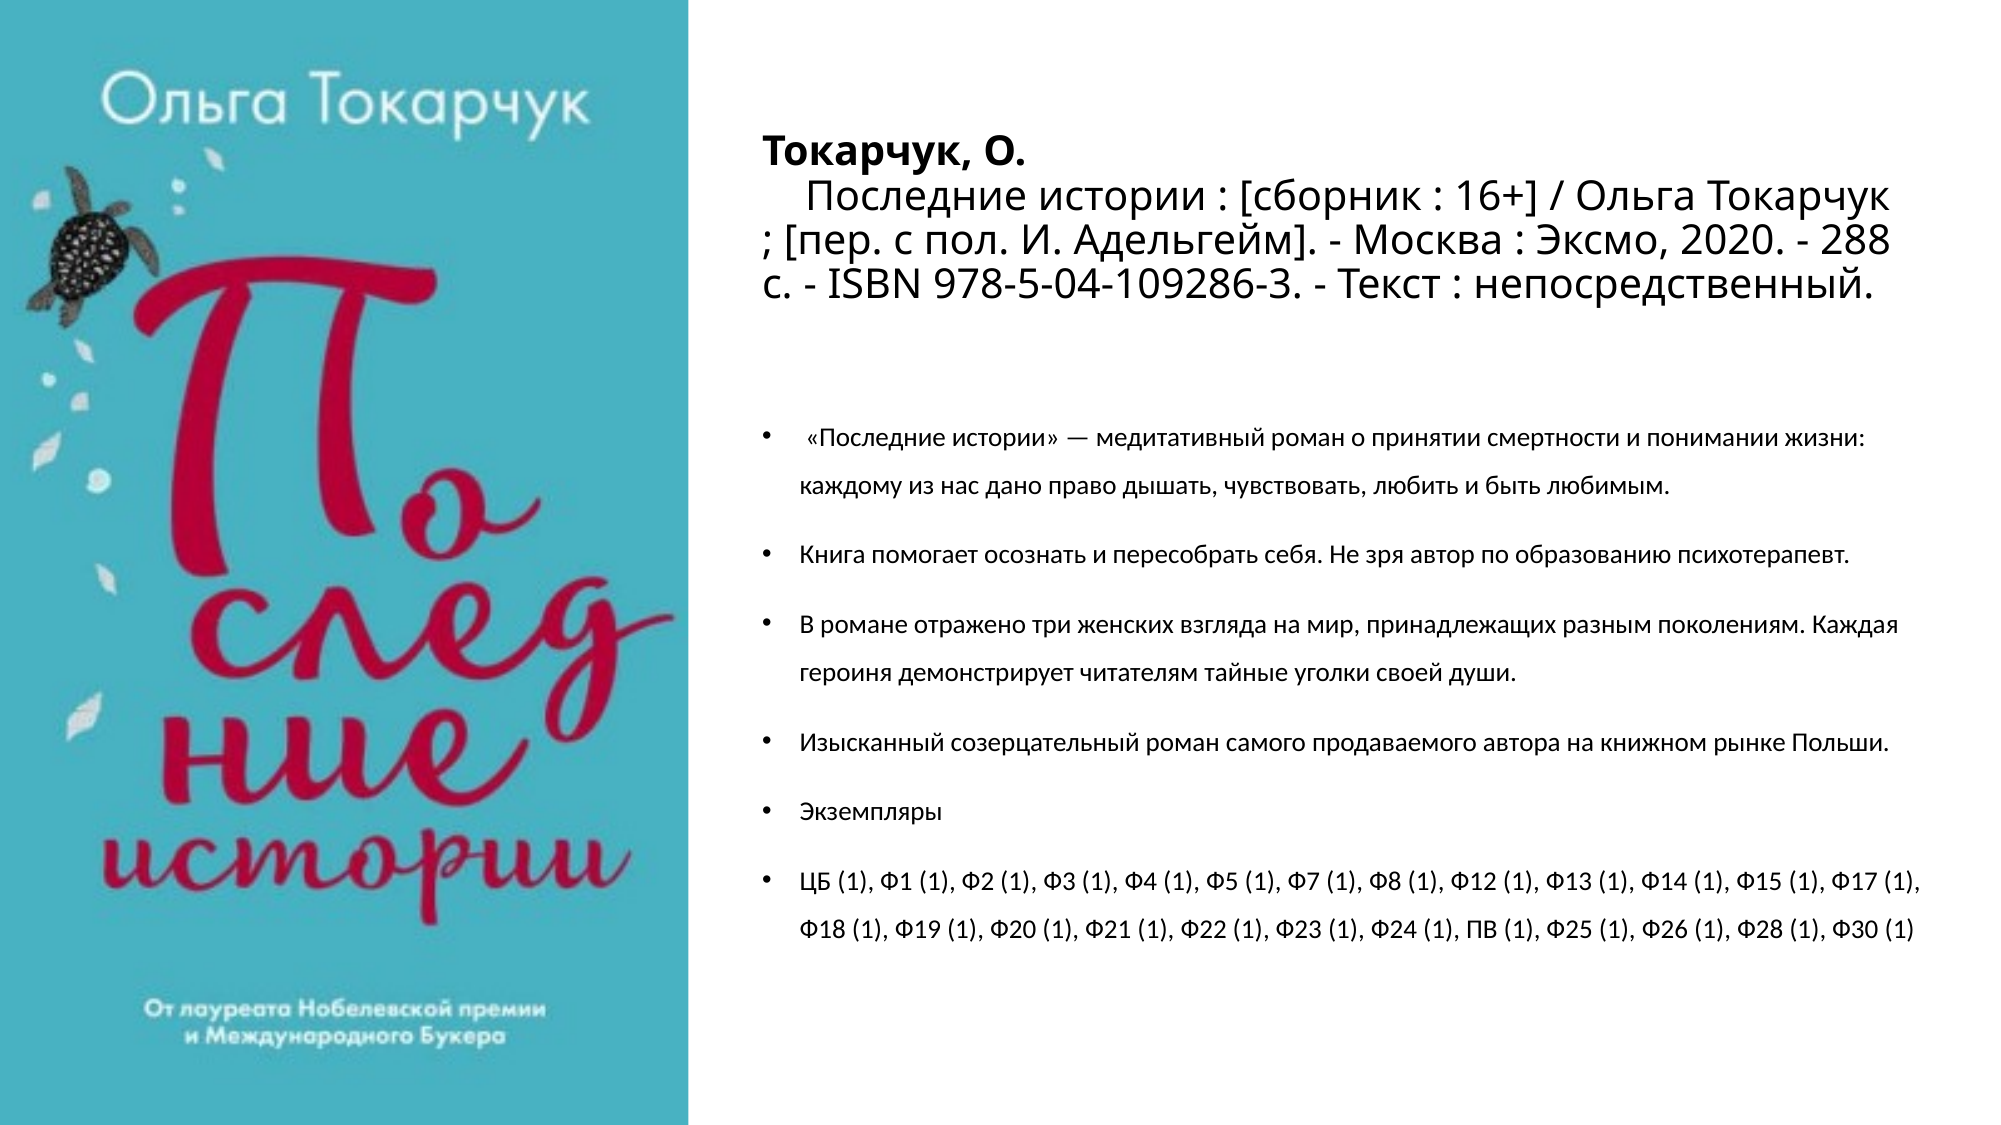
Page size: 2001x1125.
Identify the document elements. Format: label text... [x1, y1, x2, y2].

text_box [689, 0, 2000, 1125]
title Токарчук, О. Последние истории : [сборник : 16+] / Ольга Токарчук ; [пер. с пол. И. Адельгейм]. - Москва : Эксмо, 2020. - 288 с. - ISBN 978-5-04-109286-3. - Текст : непосредственный. [746, 90, 1909, 365]
list «Последние истории» — медитативный роман о принятии смертности и понимании жизни: каждому из нас дано право дышать, чувствовать, любить и быть любимым. Книга помогает осознать и пересобрать себя. Не зря автор по образованию психотерапевт. В романе отражено три женских взгляда на мир, принадлежащих разным поколениям. Каждая героиня демонстрирует читателям тайные уголки своей души. Изысканный созерцательный роман самого продаваемого автора на книжном рынке Польши. Экземпляры ЦБ (1), Ф1 (1), Ф2 (1), Ф3 (1), Ф4 (1), Ф5 (1), Ф7 (1), Ф8 (1), Ф12 (1), Ф13 (1), Ф14 (1), Ф15 (1), Ф17 (1), Ф18 (1), Ф19 (1), Ф20 (1), Ф21 (1), Ф22 (1), Ф23 (1), Ф24 (1), ПВ (1), Ф25 (1), Ф26 (1), Ф28 (1), Ф30 (1) [746, 395, 1950, 1017]
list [0, 0, 689, 1125]
